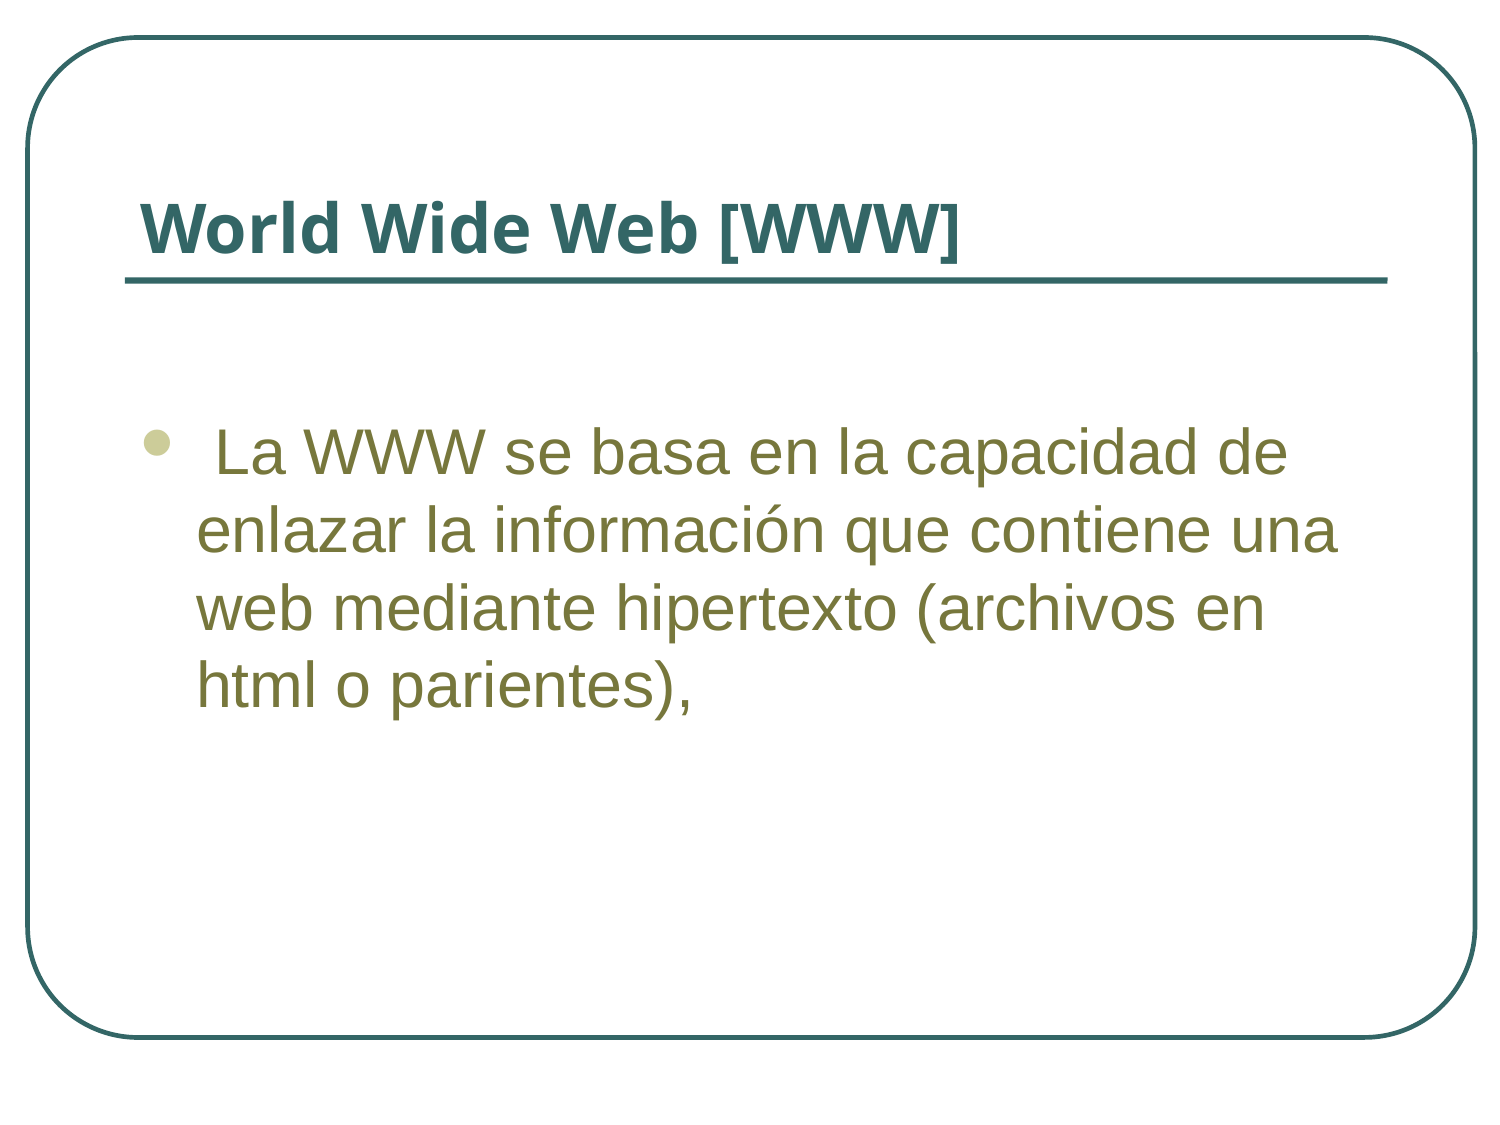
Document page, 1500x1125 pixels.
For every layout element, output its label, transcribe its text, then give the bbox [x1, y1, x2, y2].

list La WWW se basa en la capacidad de enlazar la información que contiene una web mediante hipertexto (archivos en html o parientes), [125, 312, 1388, 975]
title World Wide Web [WWW] [125, 87, 1388, 275]
